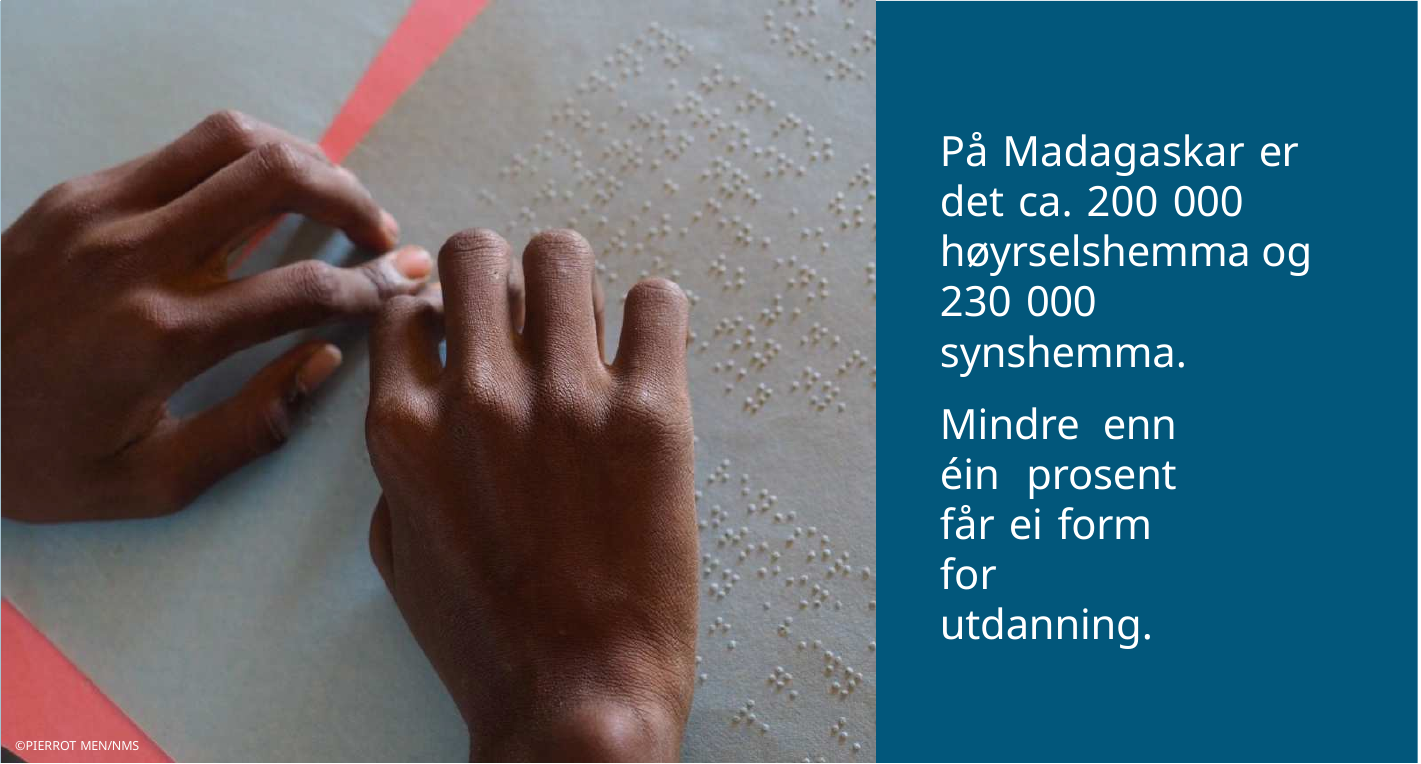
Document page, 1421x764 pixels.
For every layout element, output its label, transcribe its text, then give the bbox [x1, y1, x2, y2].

picture [0, 0, 875, 763]
text_box Mindre enn éin prosent får ei form for utdanning. [937, 395, 1241, 648]
title På Madagaskar er det ca. 200 000 høyrselshemma og 230 000 synshemma. [937, 123, 1316, 376]
